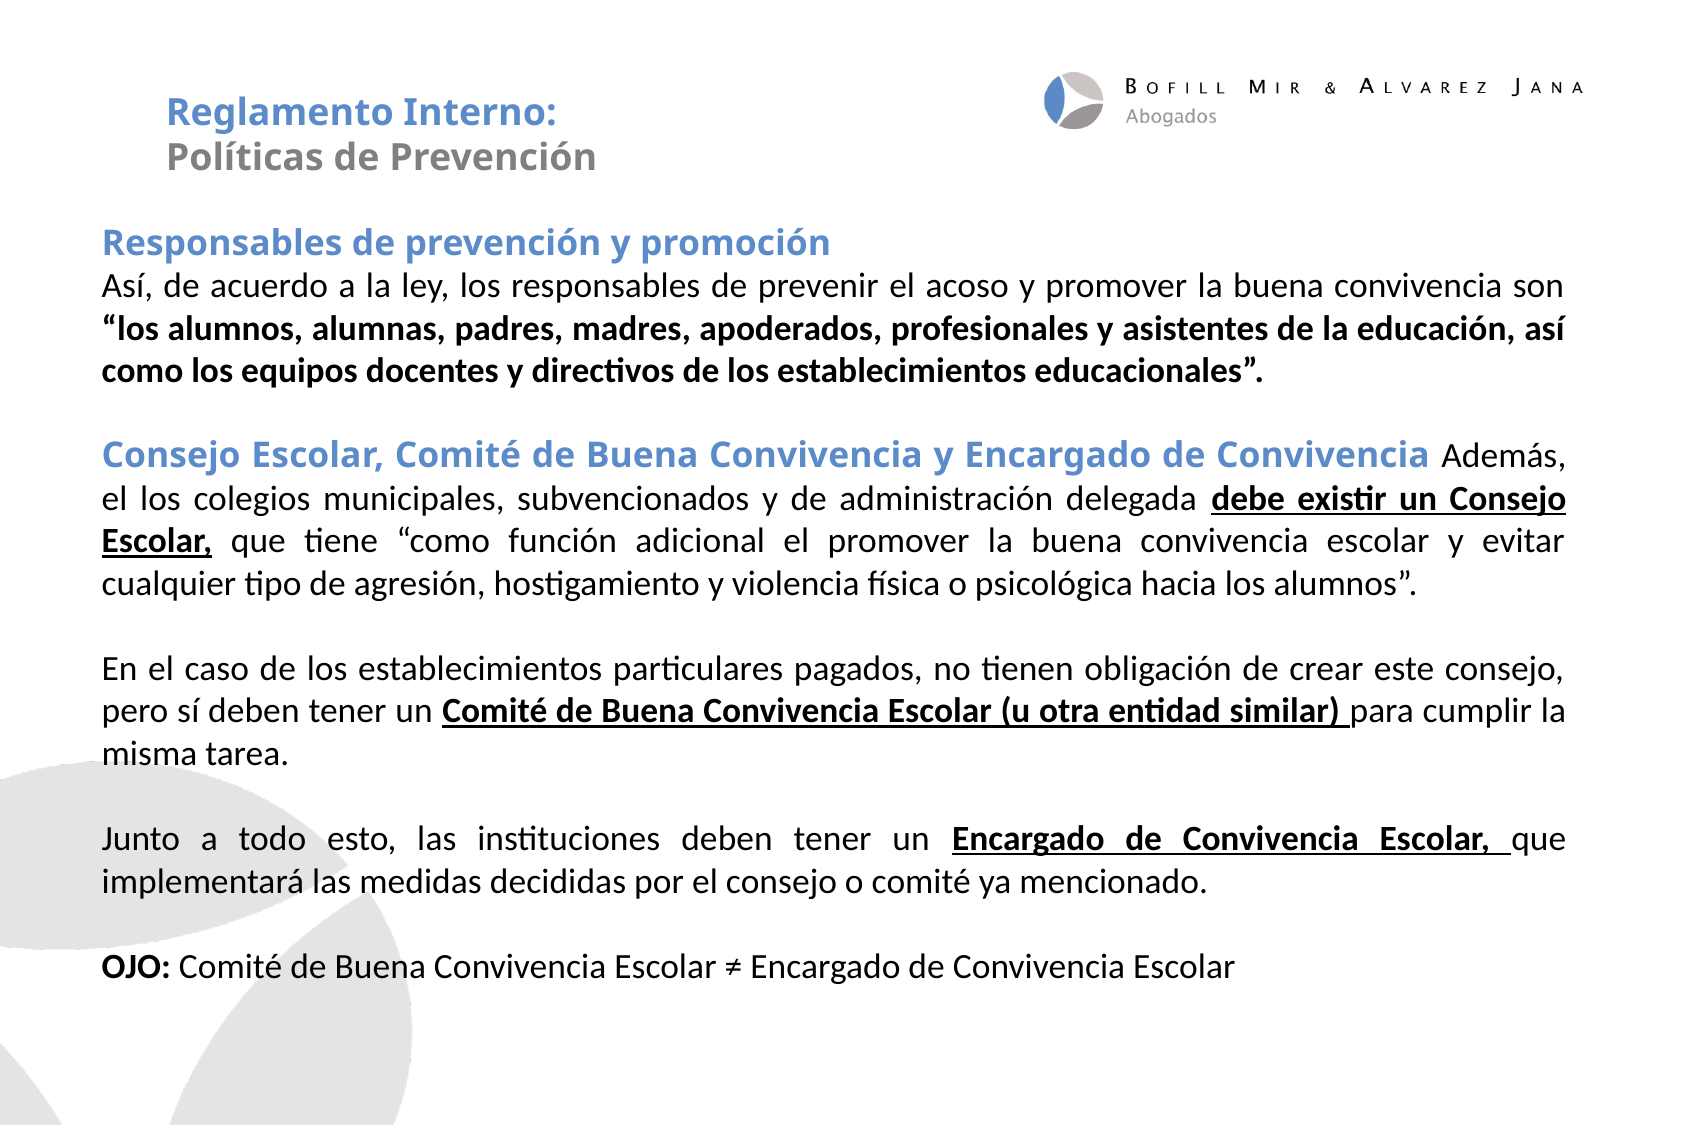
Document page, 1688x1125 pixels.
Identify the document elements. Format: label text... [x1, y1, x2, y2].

picture [1032, 49, 1596, 145]
picture [0, 749, 419, 1125]
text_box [1059, 873, 1275, 925]
text_box Reglamento Interno: Políticas de Prevención [151, 80, 1071, 185]
text_box Responsables de prevención y promoción Así, de acuerdo a la ley, los responsables de prevenir el acoso y promover la buena convivencia son “los alumnos, alumnas, padres, madres, apoderados, profesionales y asistentes de la educación, así como los equipos docentes y directivos de los establecimientos educacionales”. Consejo Escolar, Comité de Buena Convivencia y Encargado de Convivencia Además, el los colegios municipales, subvencionados y de administración delegada debe existir un Consejo Escolar, que tiene “como función adicional el promover la buena convivencia escolar y evitar cualquier tipo de agresión, hostigamiento y violencia física o psicológica hacia los alumnos”. En el caso de los establecimientos particulares pagados, no tienen obligación de crear este consejo, pero sí deben tener un Comité de Buena Convivencia Escolar (u otra entidad similar) para cumplir la misma tarea. Junto a todo esto, las instituciones deben tener un Encargado de Convivencia Escolar, que implementará las medidas decididas por el consejo o comité ya mencionado. OJO: Comité de Buena Convivencia Escolar ≠ Encargado de Convivencia Escolar [86, 212, 1582, 993]
